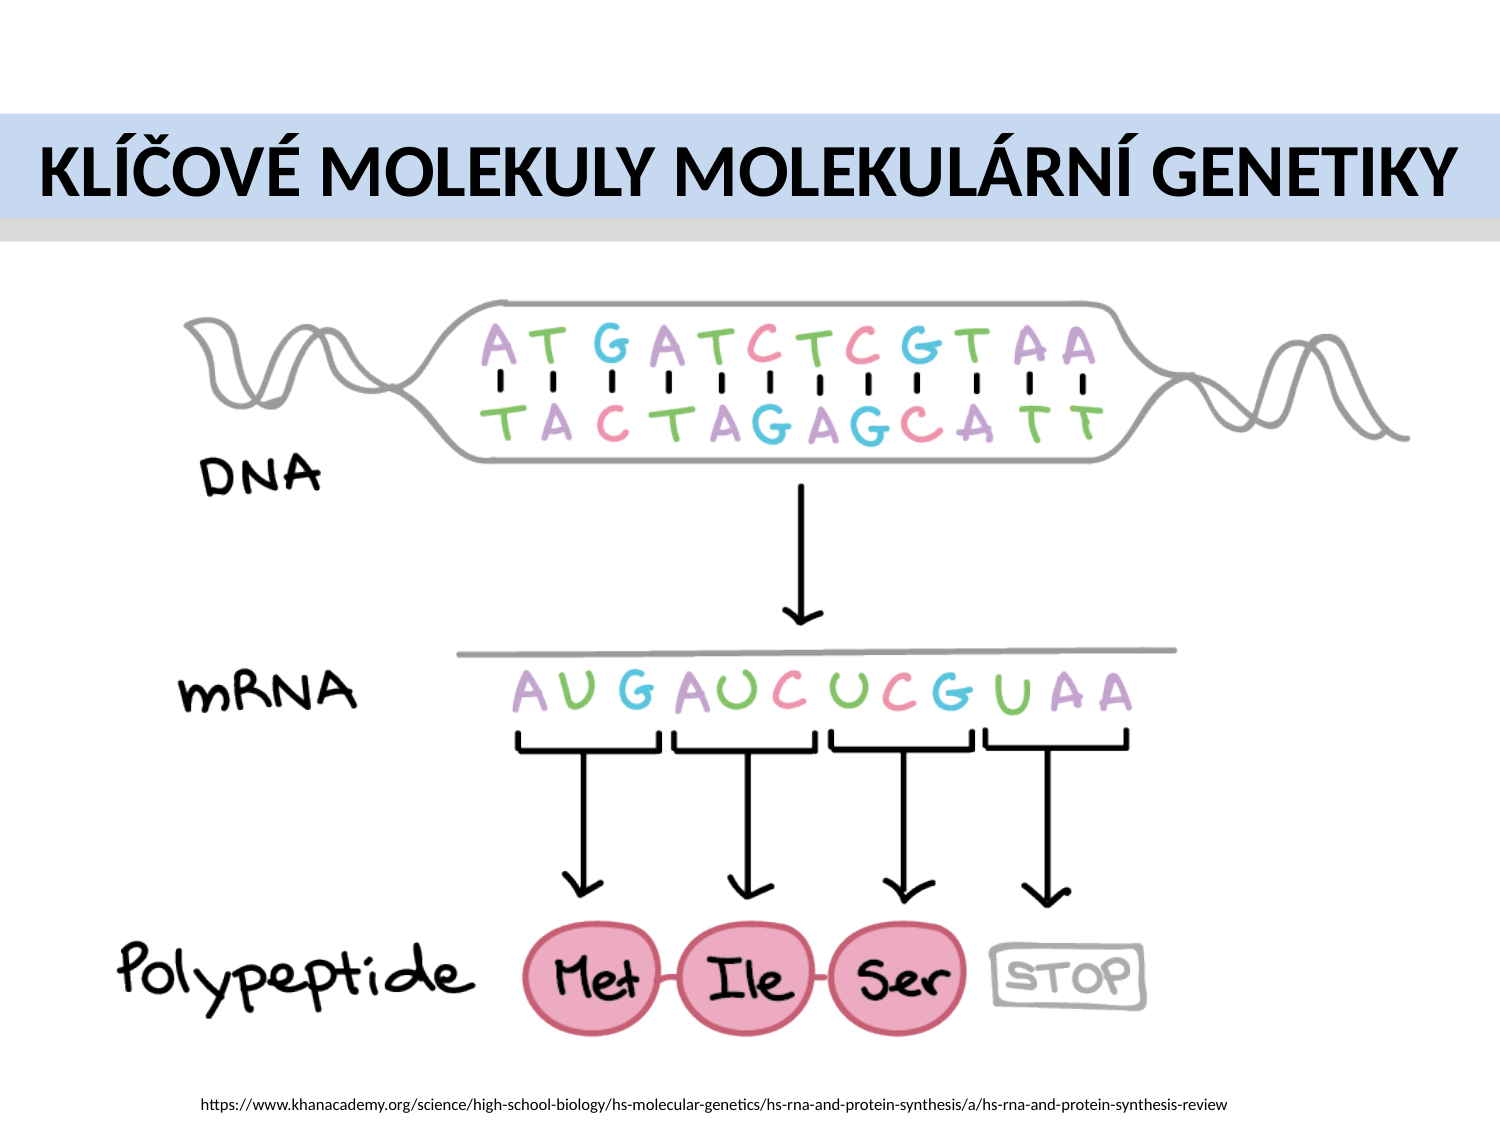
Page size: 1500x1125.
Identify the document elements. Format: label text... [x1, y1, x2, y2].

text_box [64, 255, 1483, 1085]
text_box https://www.khanacademy.org/science/high-school-biology/hs-molecular-genetics/hs-rna-and-protein-synthesis/a/hs-rna-and-protein-synthesis-review [185, 1093, 1311, 1121]
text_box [0, 113, 1500, 242]
